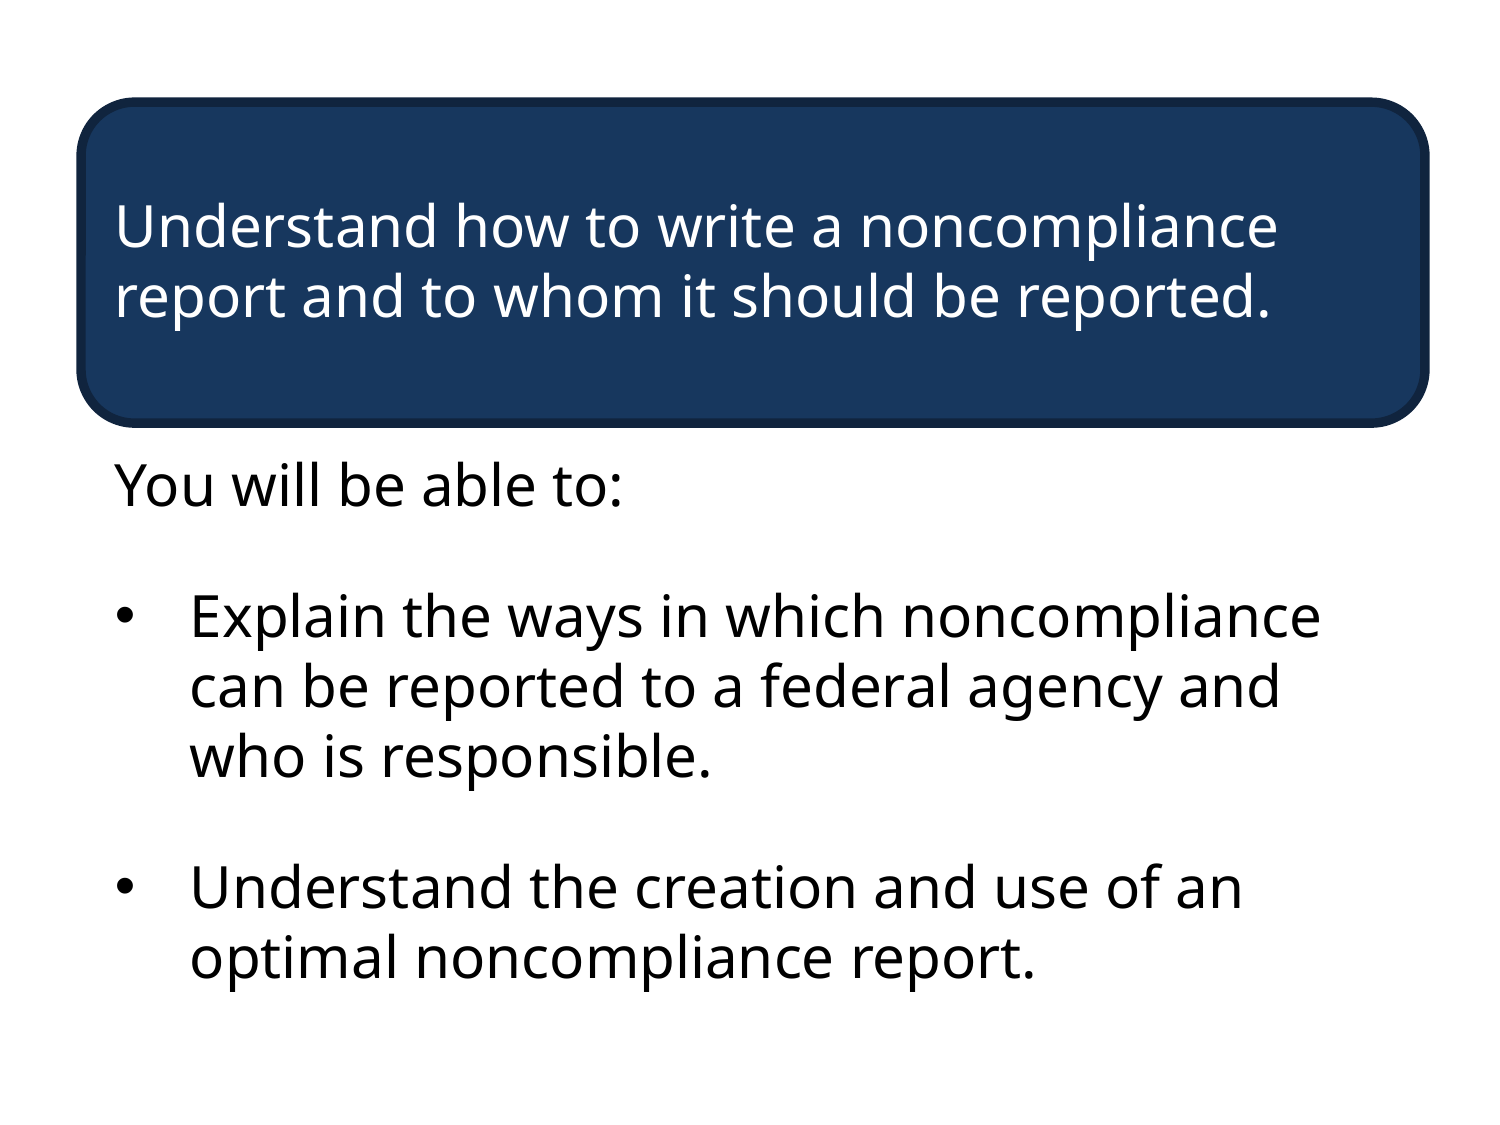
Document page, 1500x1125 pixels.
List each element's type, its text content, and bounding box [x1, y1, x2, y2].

list Understand how to write a noncompliance report and to whom it should be reported. You will be able to: Explain the ways in which noncompliance can be reported to a federal agency and who is responsible. Understand the creation and use of an optimal noncompliance report. [99, 99, 1425, 1075]
text_box [78, 112, 99, 413]
